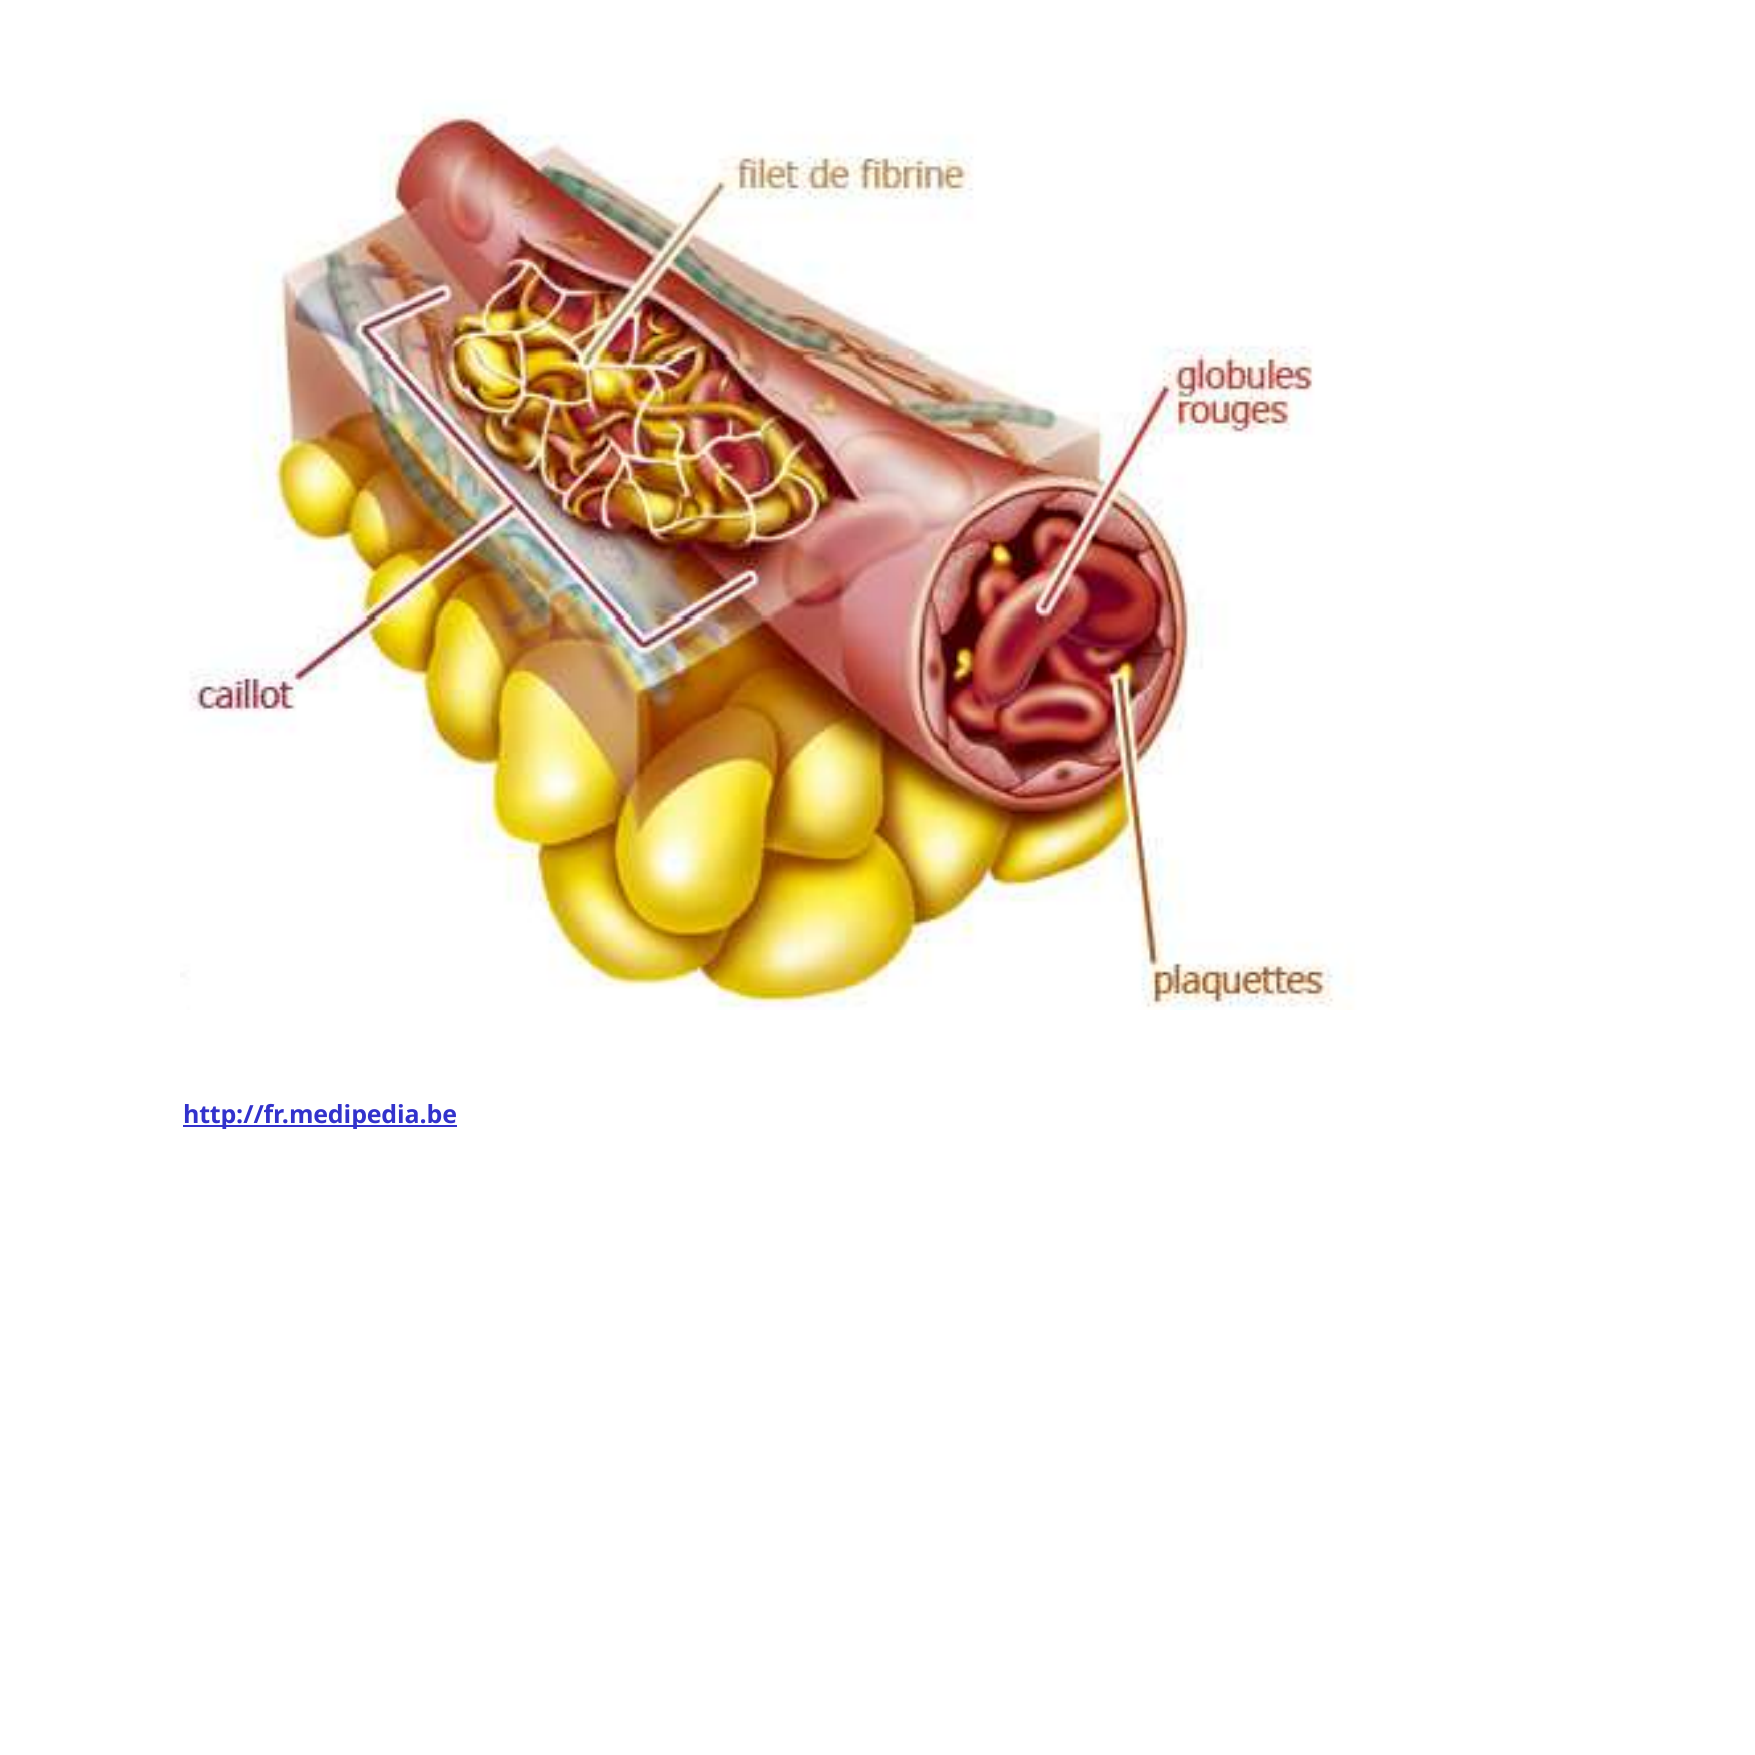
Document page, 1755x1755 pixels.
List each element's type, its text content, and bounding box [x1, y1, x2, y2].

text_box http://fr.medipedia.be [181, 1096, 466, 1133]
text_box [180, 99, 1357, 1010]
